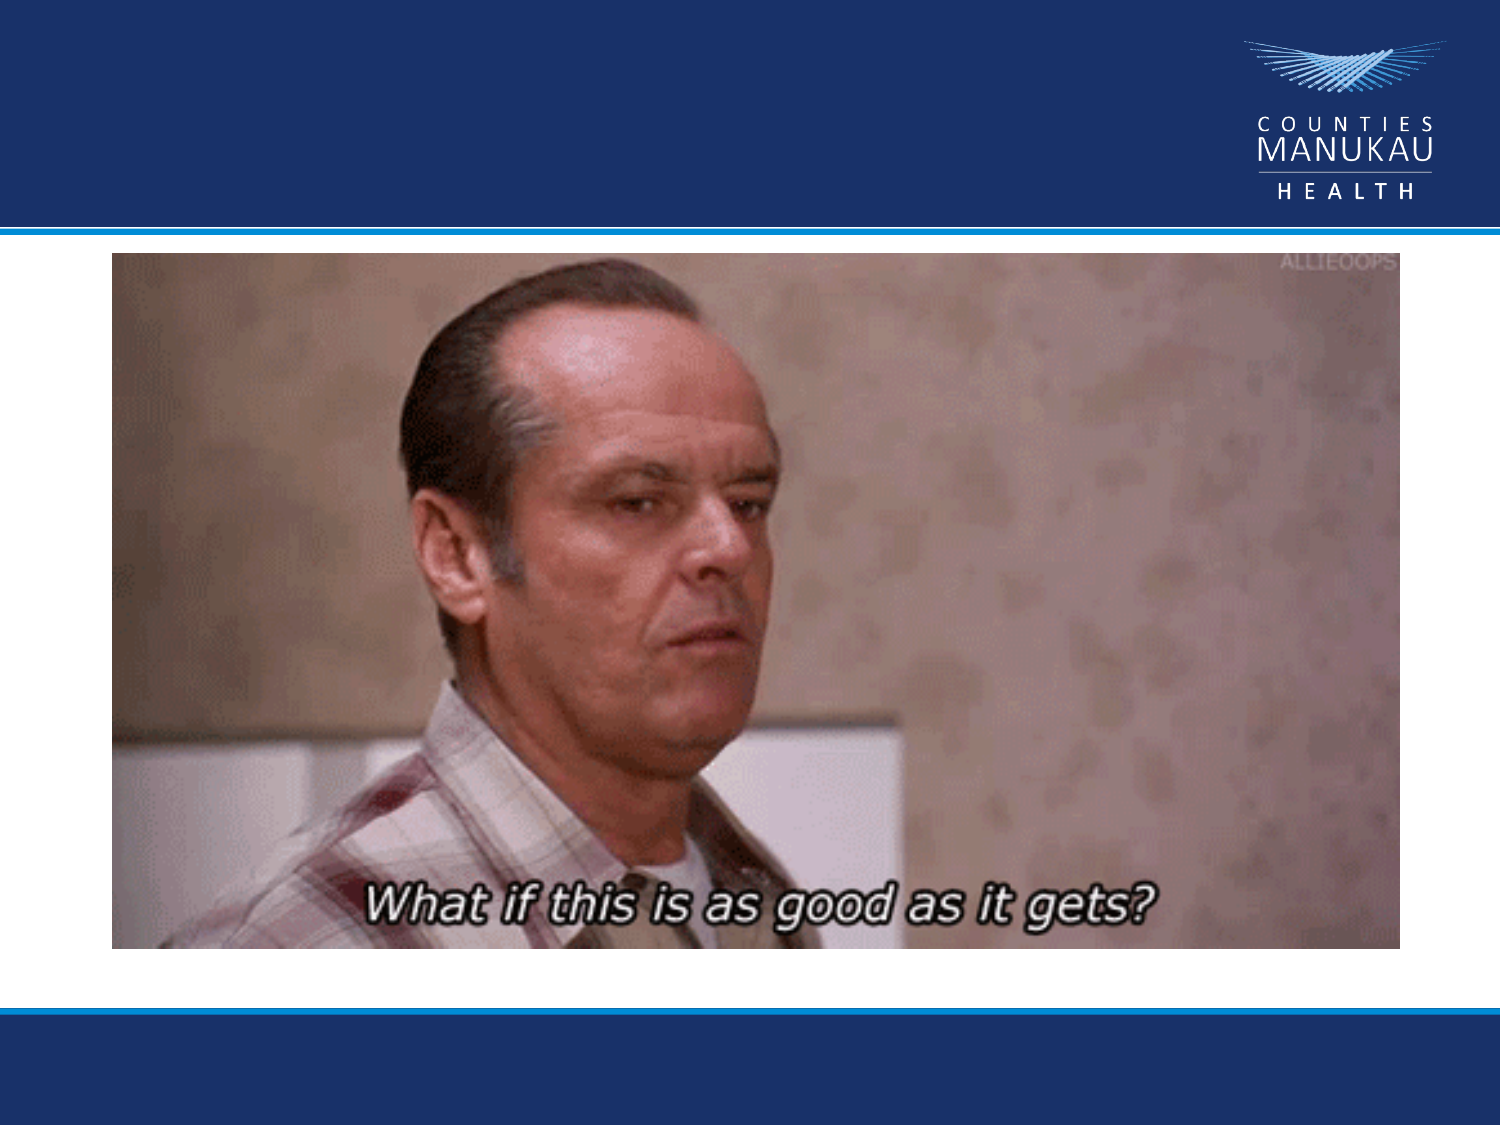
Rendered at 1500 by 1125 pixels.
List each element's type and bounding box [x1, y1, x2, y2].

picture [1234, 30, 1456, 209]
picture [111, 252, 1400, 949]
